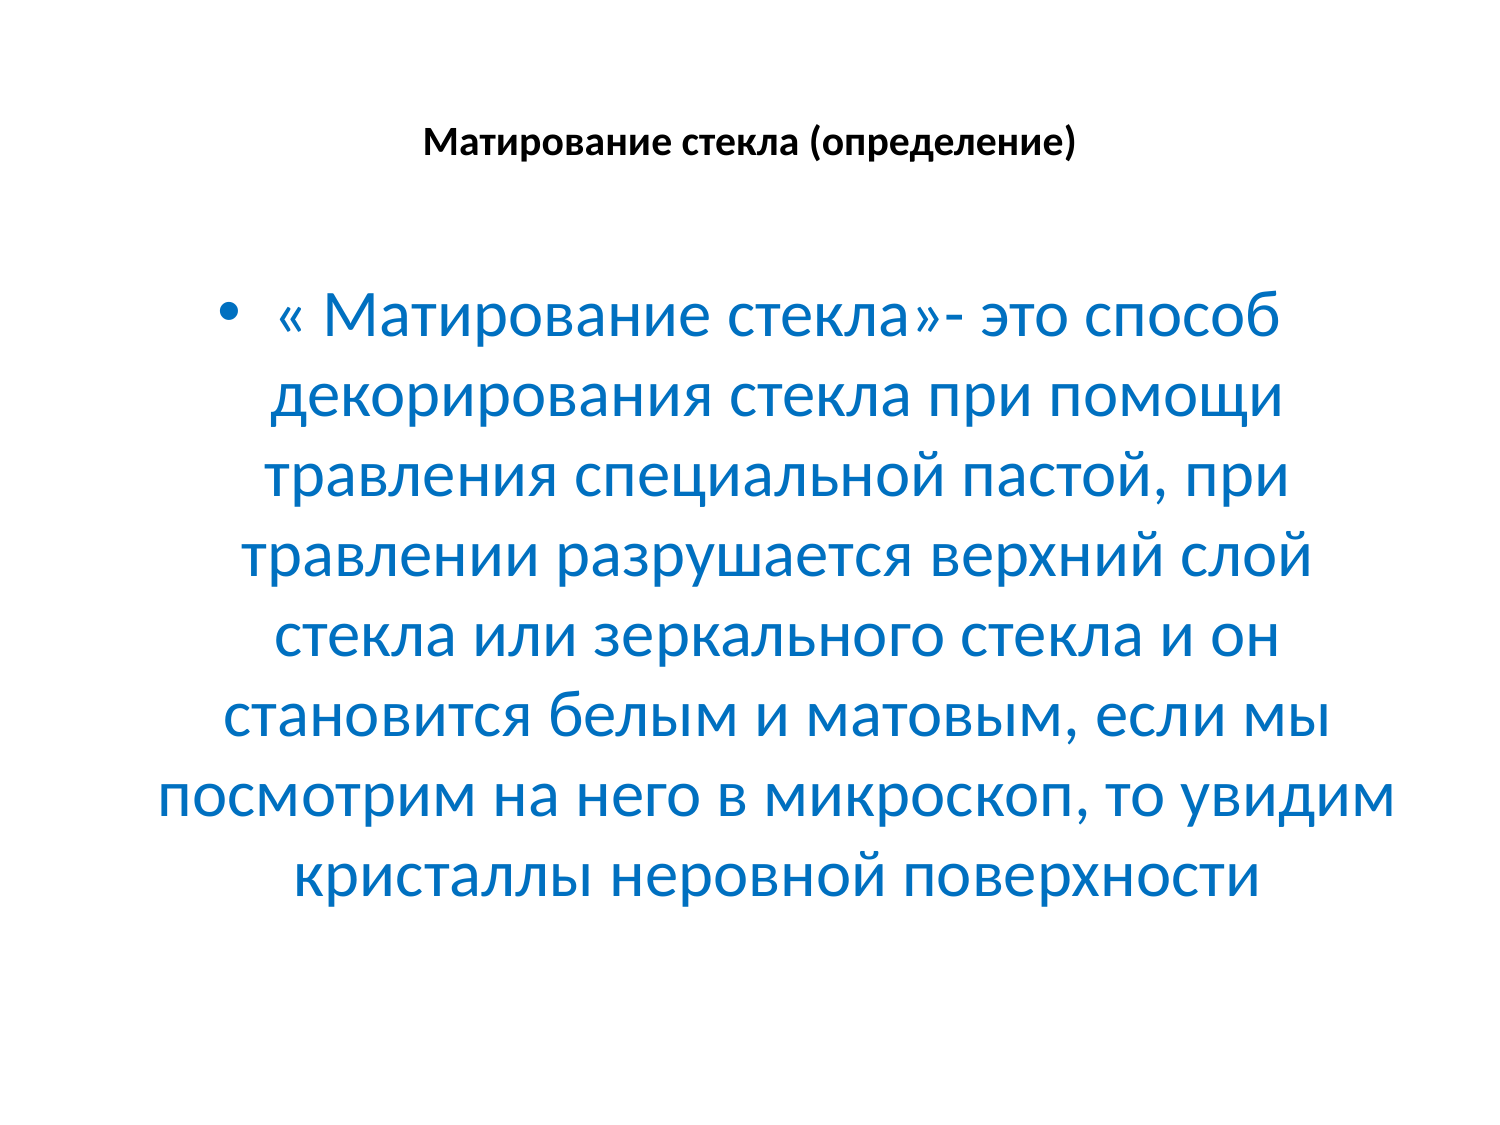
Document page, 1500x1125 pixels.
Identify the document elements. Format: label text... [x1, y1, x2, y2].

list « Матирование стекла»- это способ декорирования стекла при помощи травления специальной пастой, при травлении разрушается верхний слой стекла или зеркального стекла и он становится белым и матовым, если мы посмотрим на него в микроскоп, то увидим кристаллы неровной поверхности [75, 262, 1425, 1005]
title Матирование стекла (определение) [75, 45, 1425, 233]
